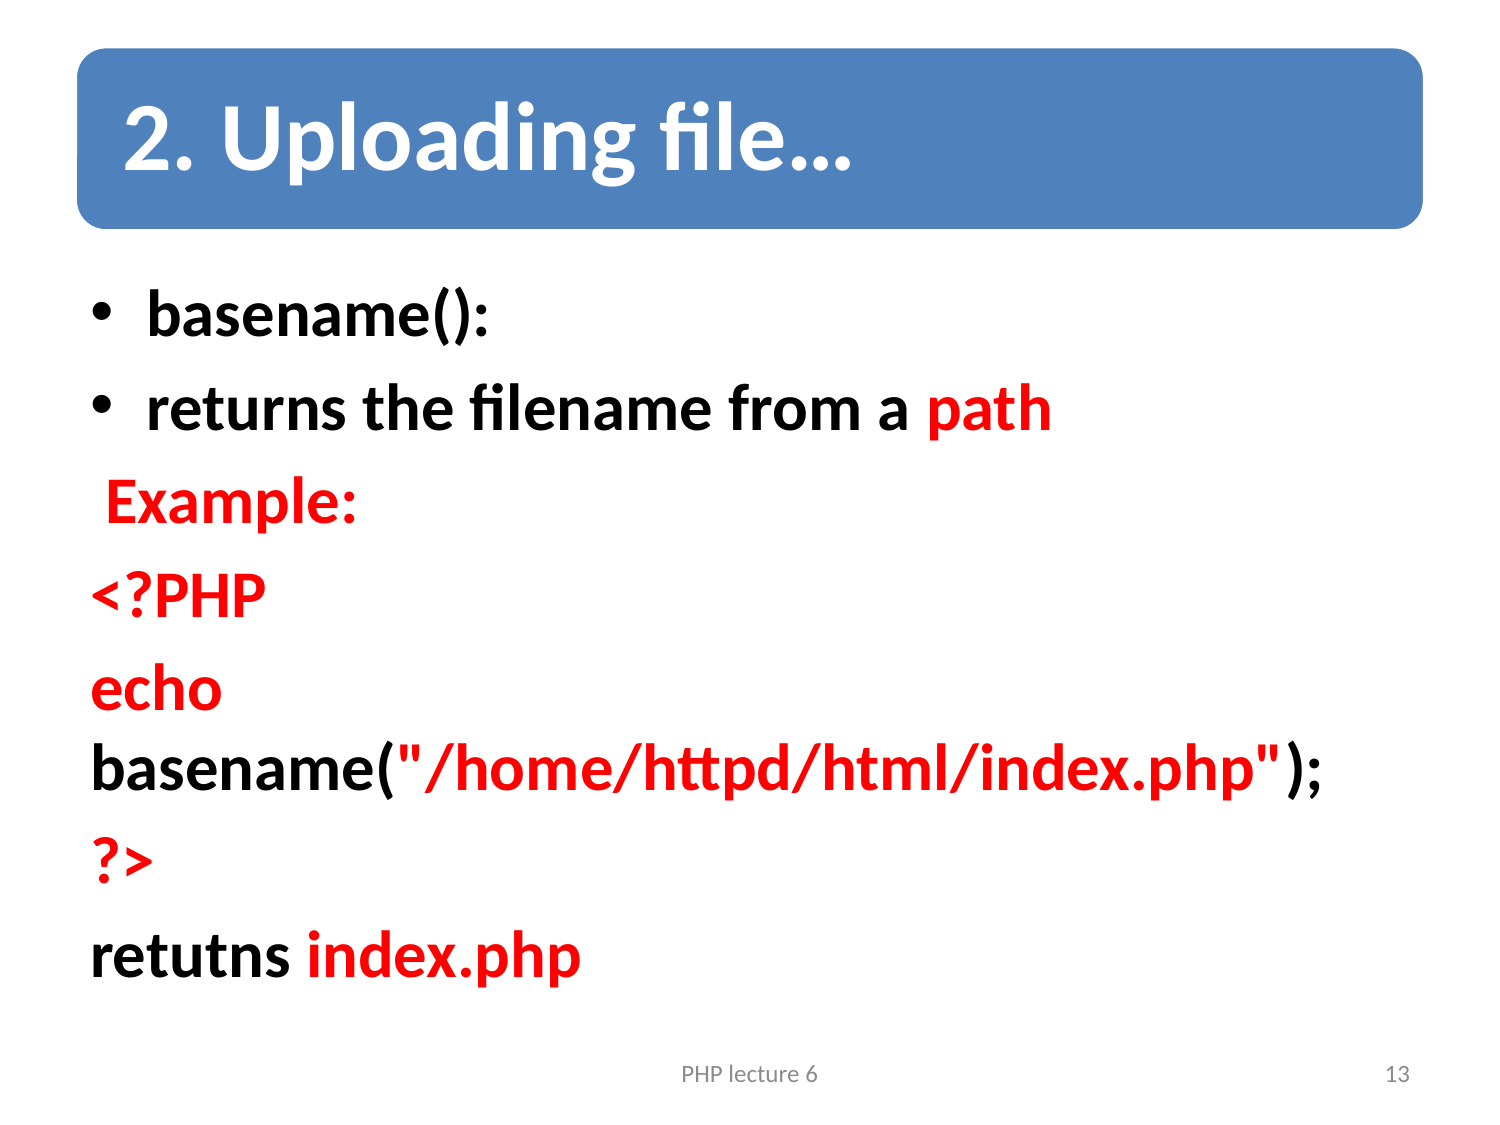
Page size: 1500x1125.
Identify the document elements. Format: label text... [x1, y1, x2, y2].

slide_number 13 [1074, 1042, 1425, 1103]
footer PHP lecture 6 [512, 1042, 988, 1103]
list basename(): returns the filename from a path Example: <?PHP echo basename("/home/httpd/html/index.php"); ?> retutns index.php [75, 262, 1425, 1005]
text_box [74, 44, 1426, 233]
